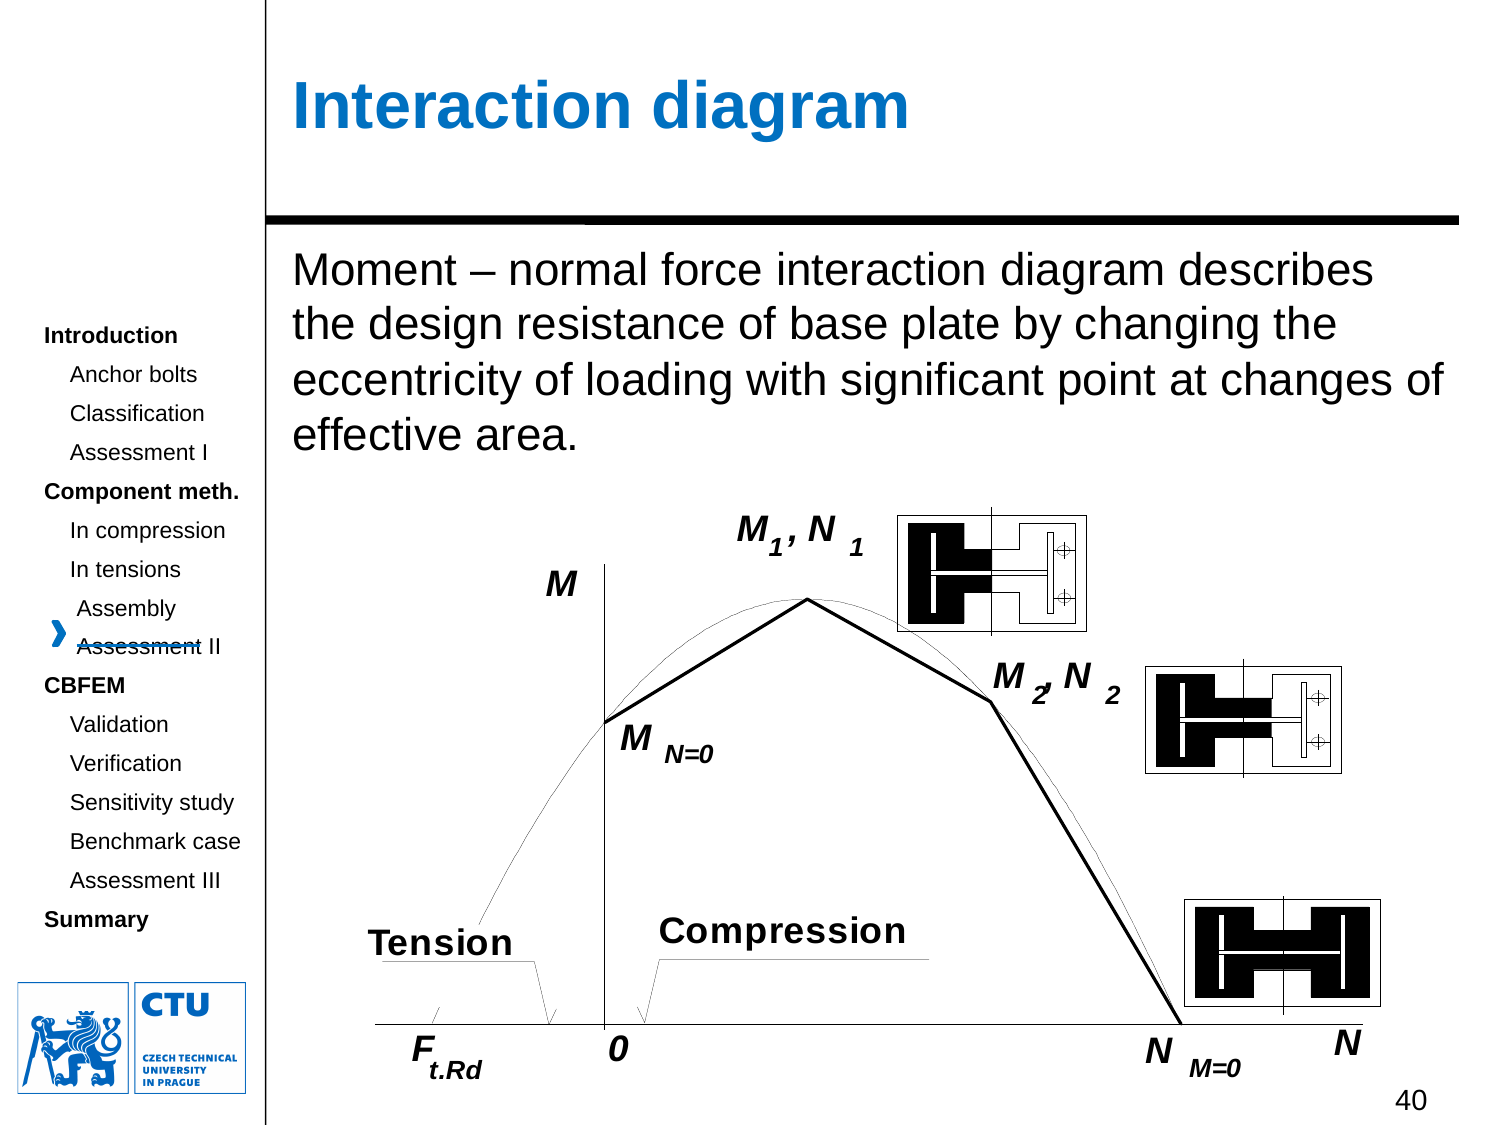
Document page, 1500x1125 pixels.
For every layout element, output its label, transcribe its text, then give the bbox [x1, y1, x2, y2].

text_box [359, 503, 1389, 1086]
picture [17, 982, 246, 1094]
text_box Moment – normal force interaction diagram describes the design resistance of base plate by changing the eccentricity of loading with significant point at changes of effective area. [277, 231, 1465, 468]
list Interaction diagram [277, 54, 1500, 173]
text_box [52, 621, 201, 646]
